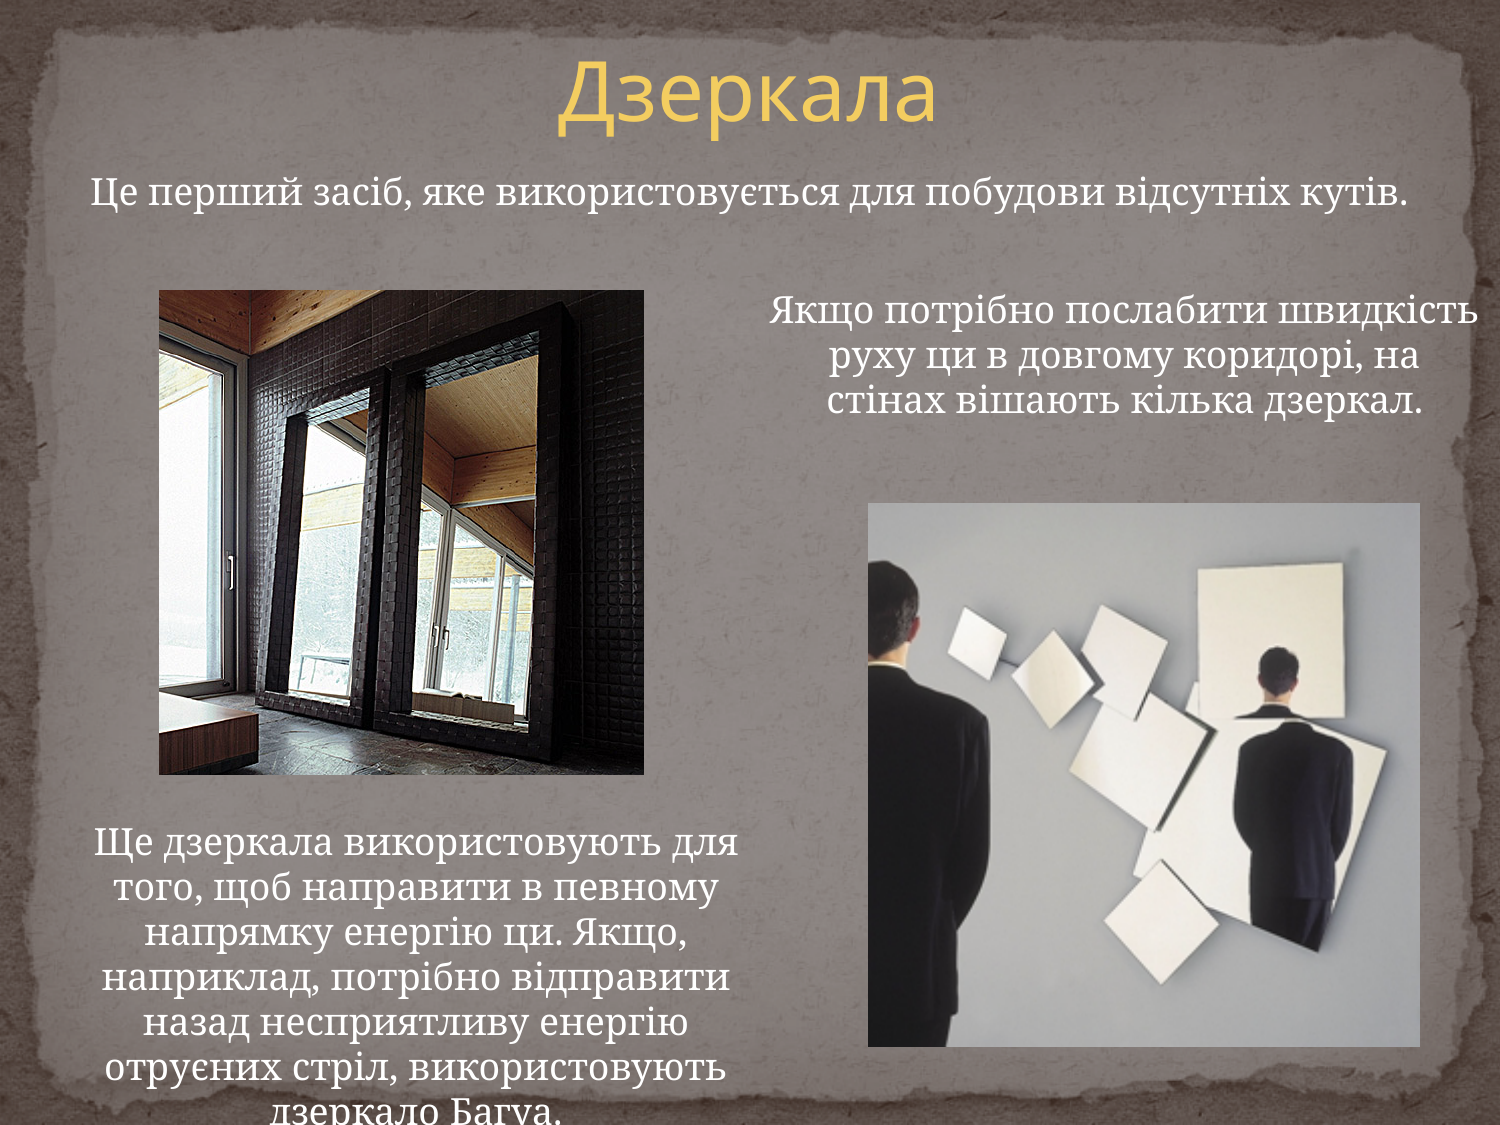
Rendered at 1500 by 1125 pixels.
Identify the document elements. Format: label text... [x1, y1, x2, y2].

picture [868, 503, 1420, 1047]
picture [159, 290, 644, 775]
text_box Ще дзеркала використовують для того, щоб направити в певному напрямку енергію ци. Якщо, наприклад, потрібно відправити назад несприятливу енергію отруєних стріл, використовують дзеркало Багуа. [41, 810, 792, 1125]
text_box Якщо потрібно послабити швидкість руху ци в довгому коридорі, на стінах вішають кілька дзеркал. [749, 278, 1500, 429]
text_box Це перший засіб, яке використовується для побудови відсутніх кутів. [0, 160, 1500, 221]
text_box Дзеркала [0, 30, 1500, 146]
